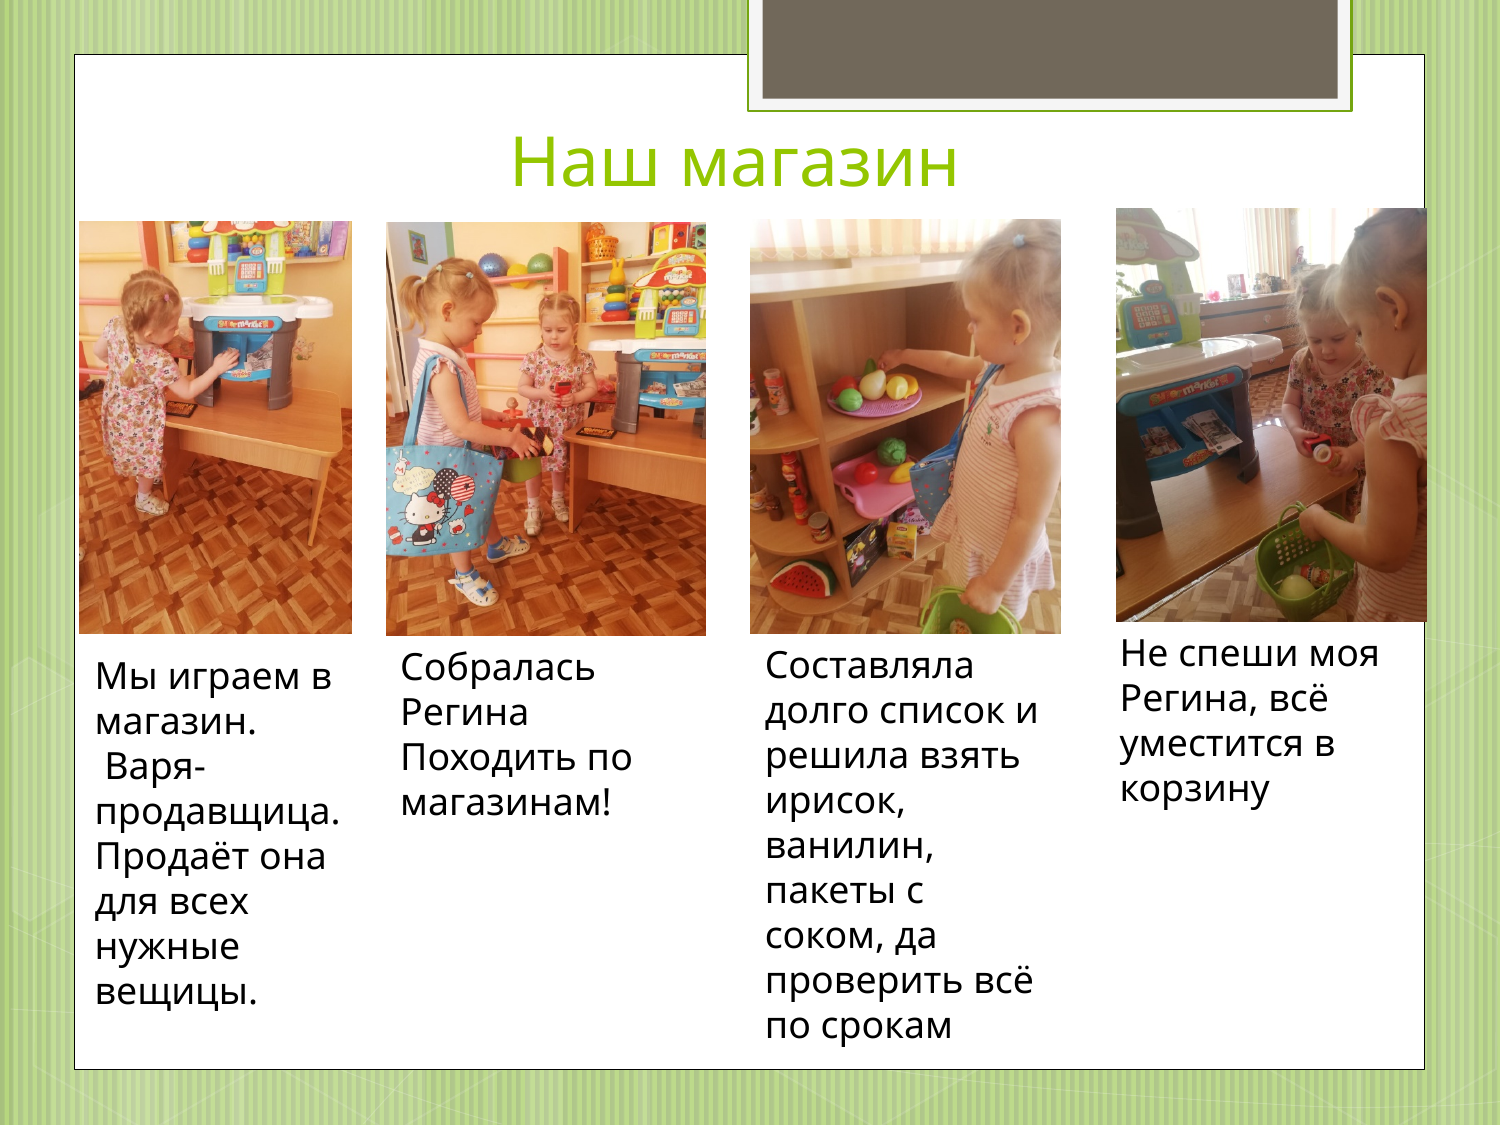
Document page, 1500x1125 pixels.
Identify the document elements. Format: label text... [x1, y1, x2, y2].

text_box Мы играем в магазин. Варя- продавщица. Продаёт она для всех нужные вещицы. [79, 644, 386, 1019]
text_box Собралась Регина Походить по магазинам! [385, 643, 677, 831]
text_box Составляла долго список и решила взять ирисок, ванилин, пакеты с соком, да проверить всё по срокам [749, 641, 1061, 1054]
picture [1115, 207, 1427, 622]
text_box Не спеши моя Регина, всё уместится в корзину [1104, 621, 1427, 817]
picture [386, 222, 706, 637]
picture [79, 221, 352, 634]
picture [749, 219, 1061, 634]
title Наш магазин [439, 109, 1031, 208]
